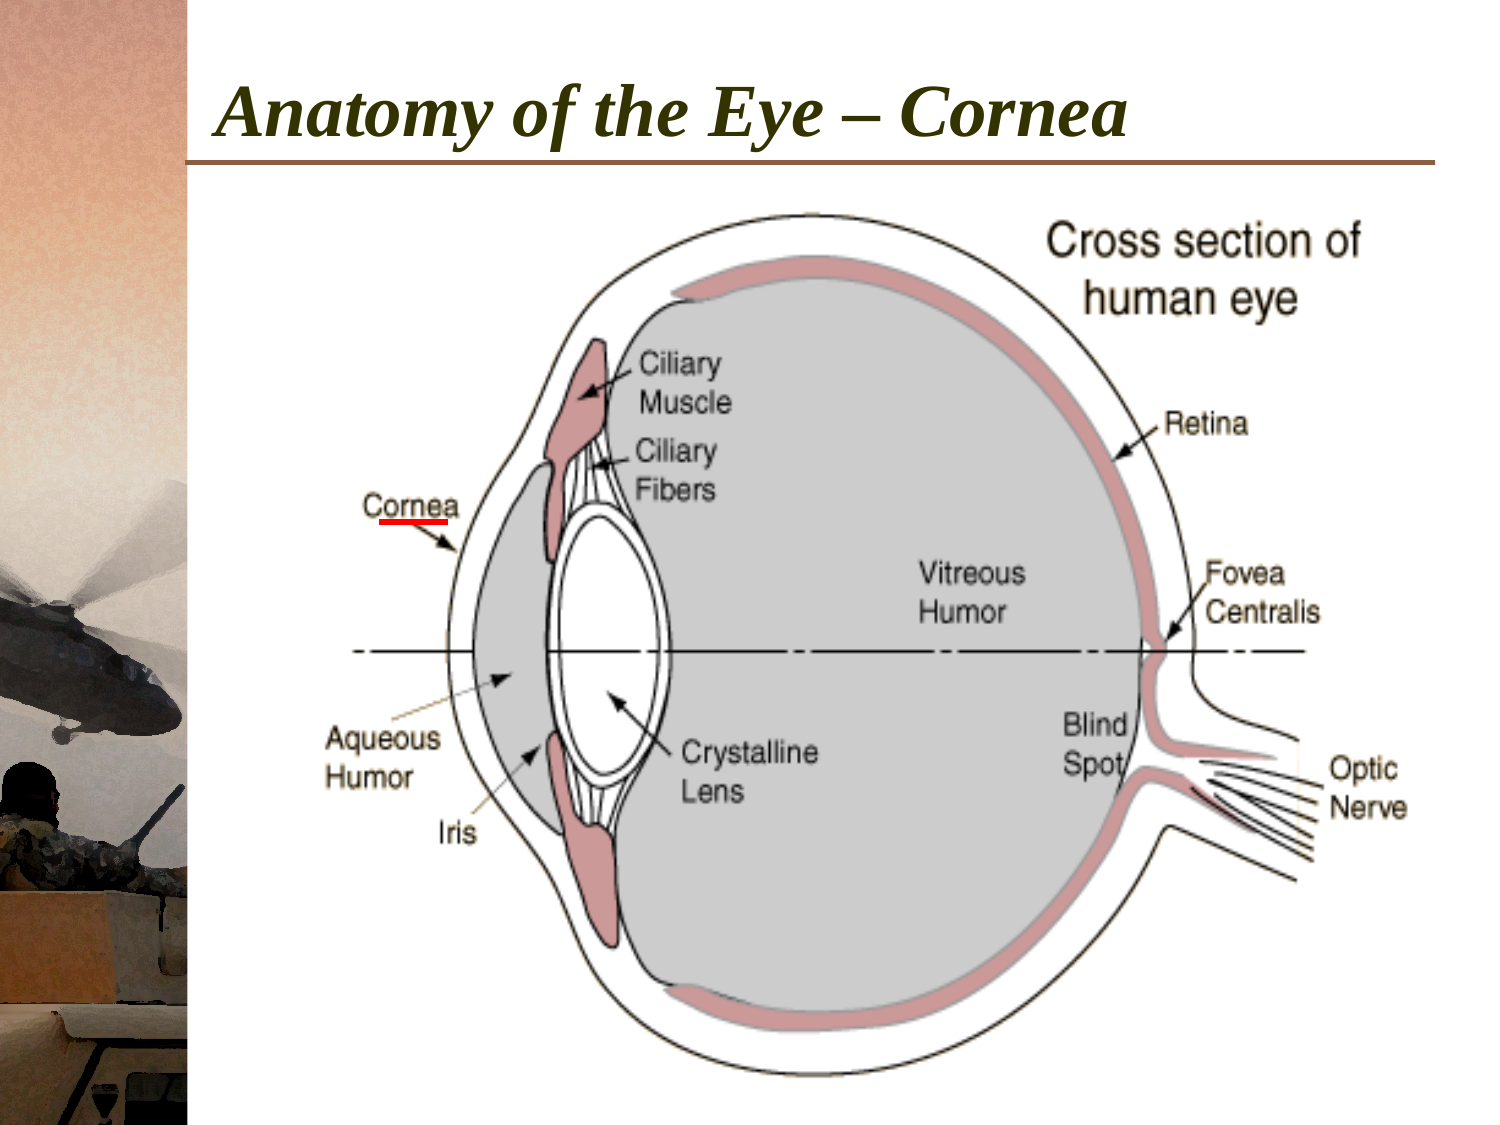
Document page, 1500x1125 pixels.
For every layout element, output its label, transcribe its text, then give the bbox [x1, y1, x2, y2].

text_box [232, 192, 1435, 1097]
picture [0, 0, 188, 1125]
title Anatomy of the Eye – Cornea [199, 12, 1463, 201]
